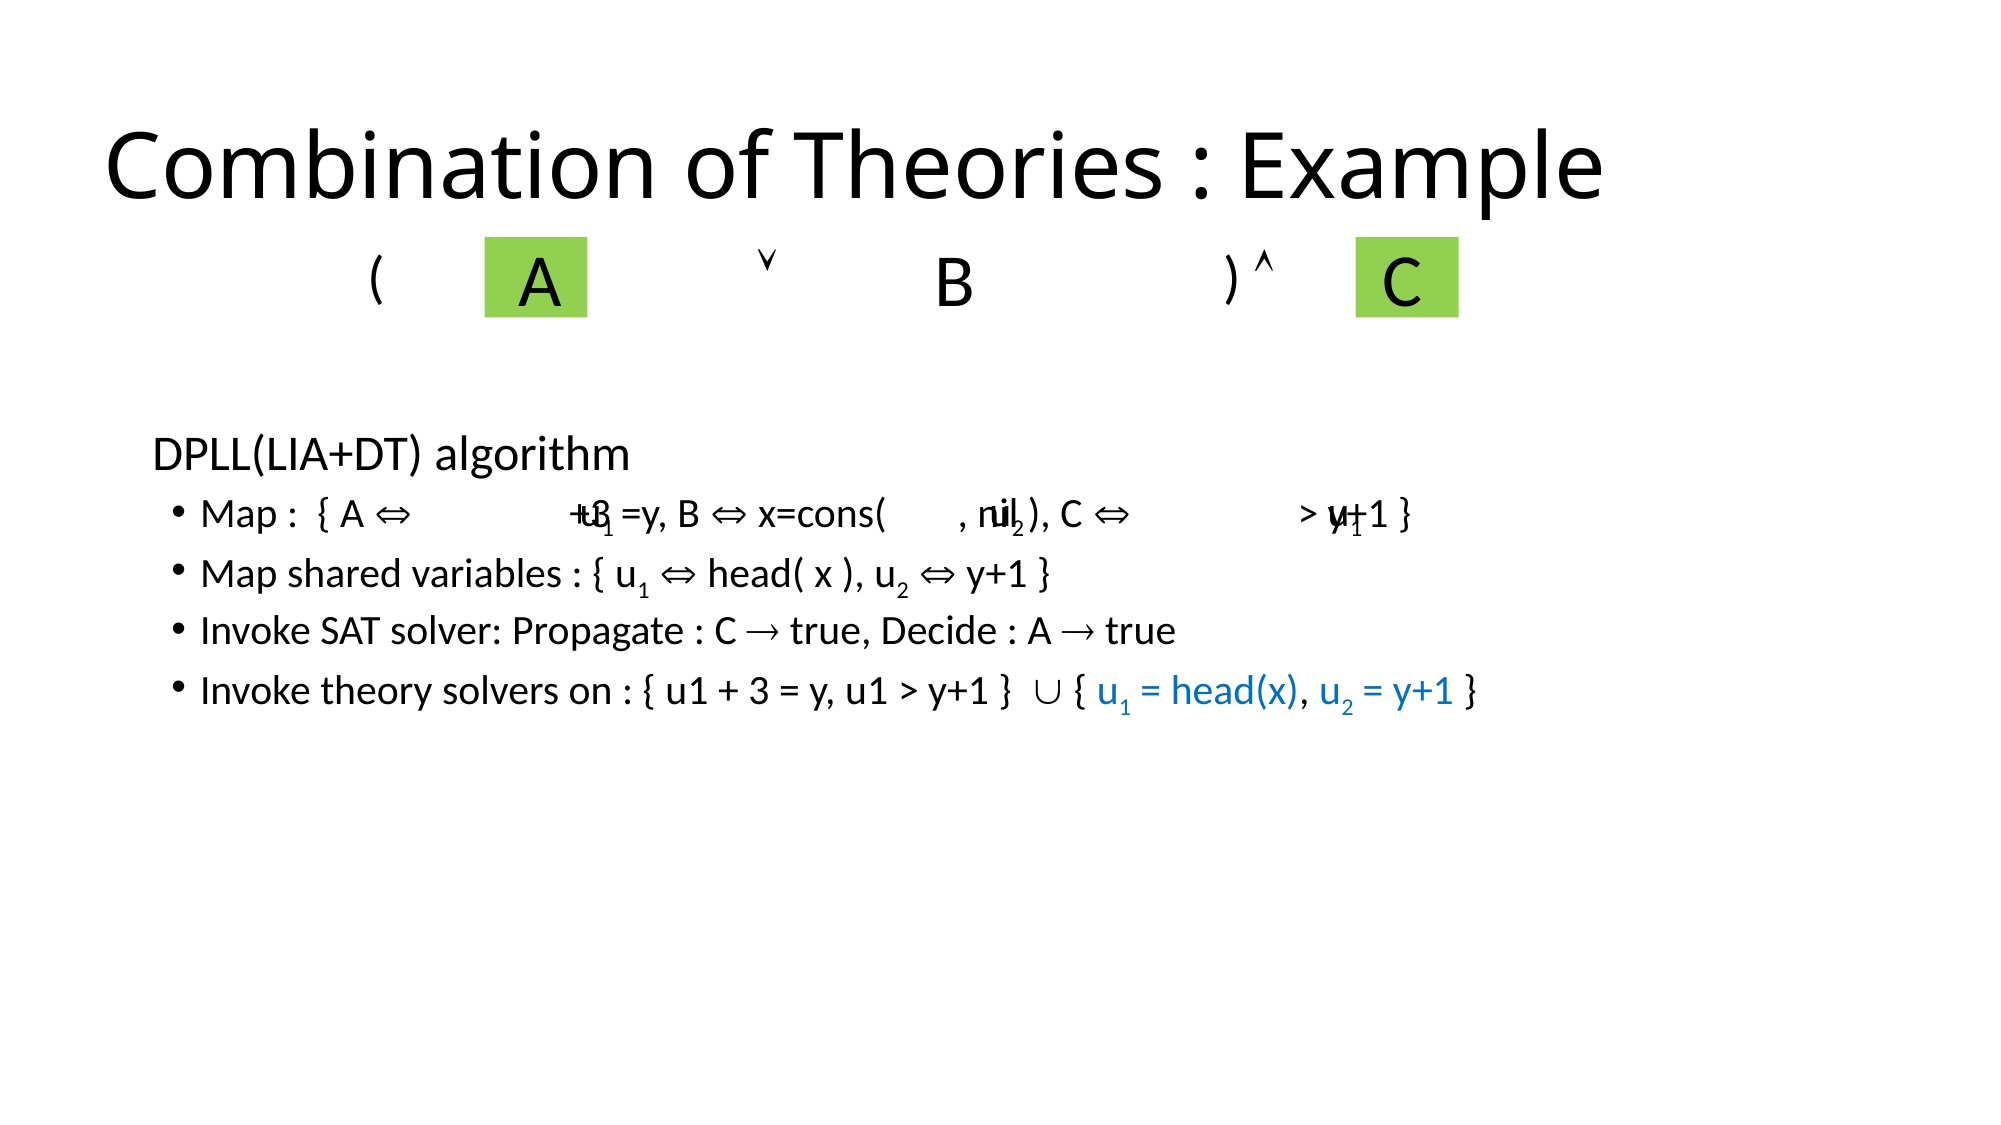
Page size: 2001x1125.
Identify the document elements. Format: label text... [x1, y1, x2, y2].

text_box A B C [398, 224, 1440, 329]
list DPLL(LIA+DT) algorithm Map : { A  head( x )+3 =y, B  x=cons( y+1, nil ), C  head( x ) > y+1 } Map shared variables : { u1  head( x ), u2  y+1 } Invoke SAT solver: Propagate : C  true, Decide : A  true Invoke theory solvers on : { u1 + 3 = y, u1 > y+1 }  { u1 = head(x), u2 = y+1 } [137, 419, 1863, 985]
text_box [1440, 236, 1460, 318]
text_box u1 u2 u1 [564, 477, 1424, 549]
text_box ( head( x )+3 = y  x = cons( y+1, nil ) )  head( x ) > y+1 [352, 278, 1648, 362]
title Combination of Theories : Example [88, 59, 1914, 278]
